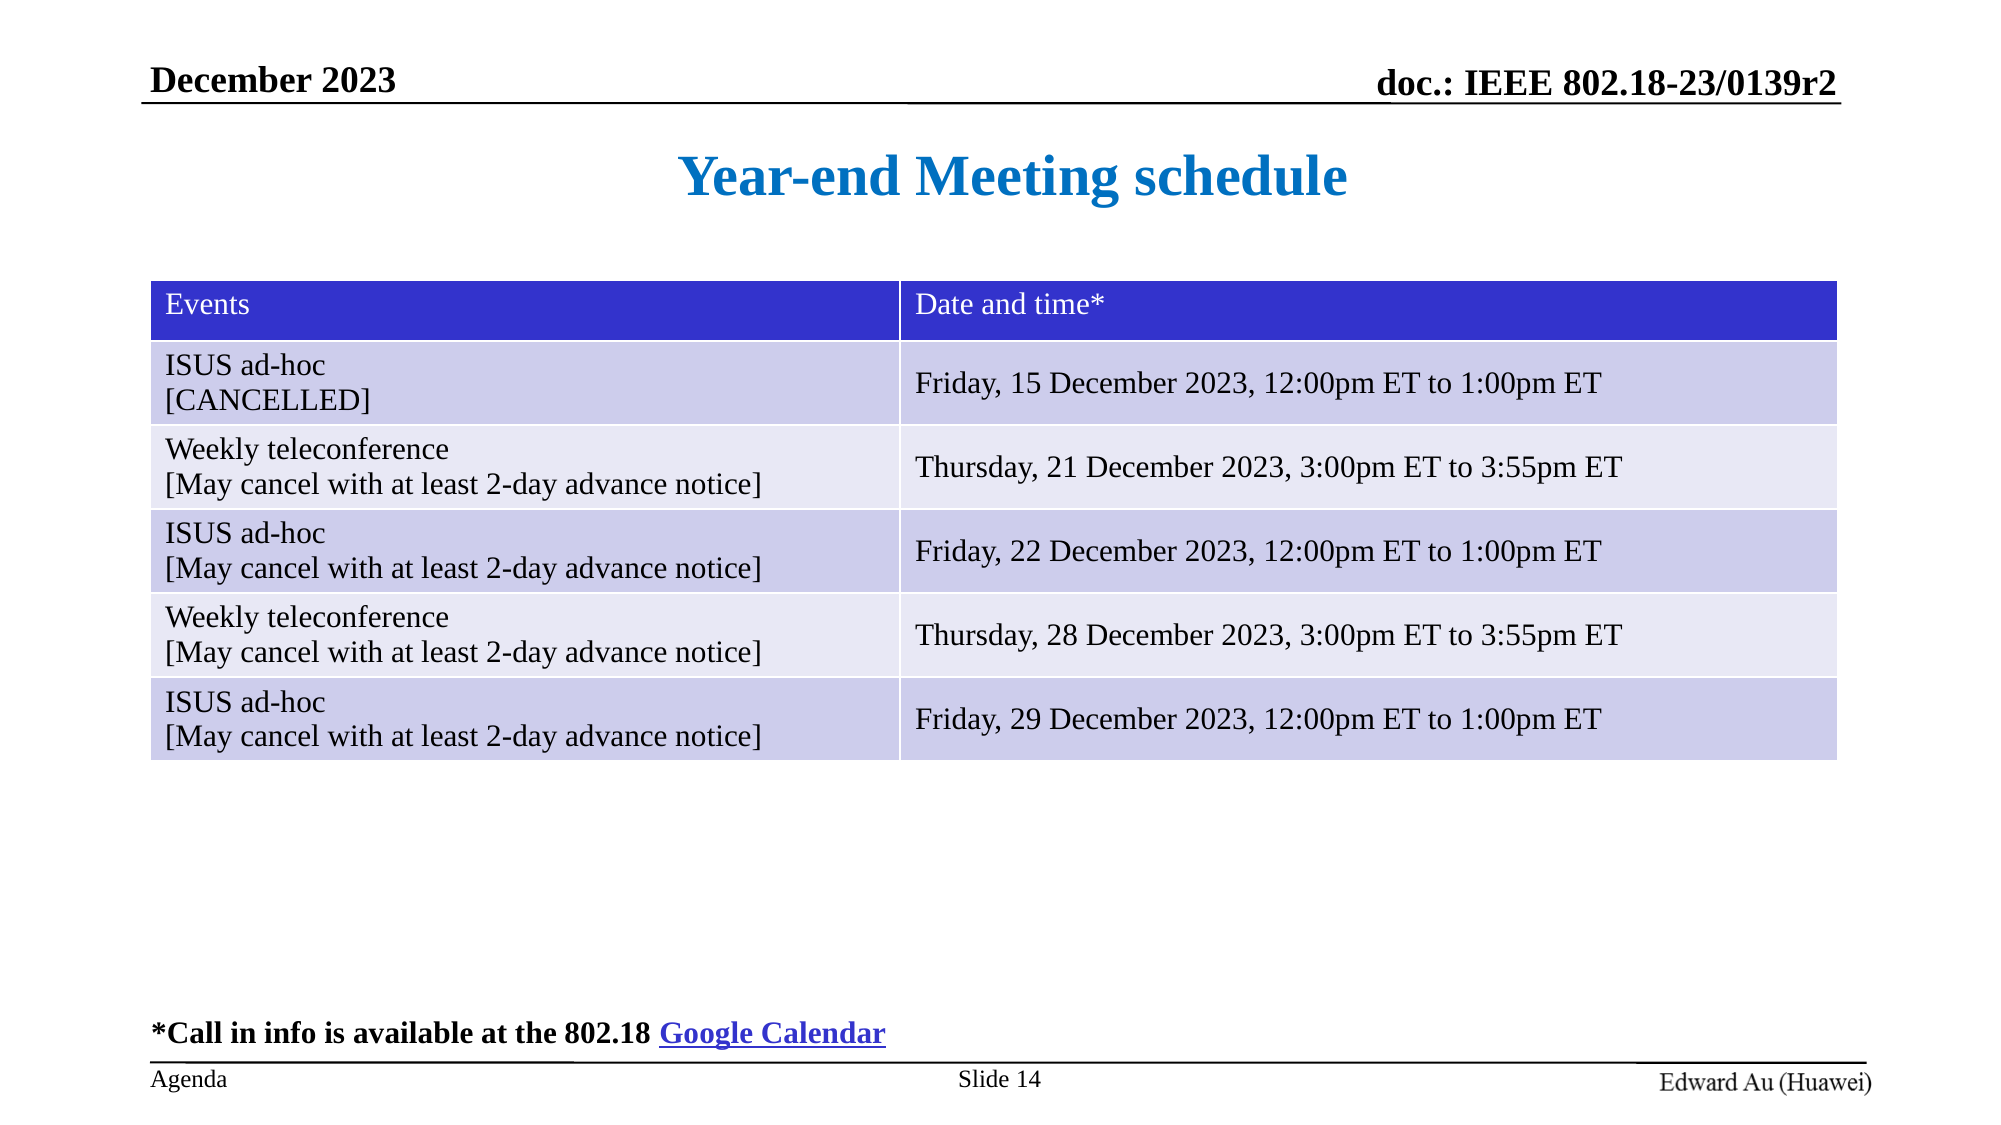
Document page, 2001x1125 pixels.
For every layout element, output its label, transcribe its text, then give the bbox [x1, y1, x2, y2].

table_cell ISUS ad-hoc [CANCELLED] [151, 342, 899, 424]
table_cell Weekly teleconference [May cancel with at least 2-day advance notice] [151, 594, 899, 676]
table_cell Friday, 22 December 2023, 12:00pm ET to 1:00pm ET [901, 510, 1837, 592]
table_cell Weekly teleconference [May cancel with at least 2-day advance notice] [151, 426, 899, 508]
table_header Events [151, 281, 899, 340]
table_cell Friday, 15 December 2023, 12:00pm ET to 1:00pm ET [901, 342, 1837, 424]
title Year-end Meeting schedule [162, 99, 1864, 246]
table_cell Thursday, 21 December 2023, 3:00pm ET to 3:55pm ET [901, 426, 1837, 508]
table_cell Friday, 29 December 2023, 12:00pm ET to 1:00pm ET [901, 678, 1837, 760]
table_cell ISUS ad-hoc [May cancel with at least 2-day advance notice] [151, 678, 899, 760]
picture [1174, 1058, 1887, 1113]
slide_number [149, 54, 651, 101]
table_cell Thursday, 28 December 2023, 3:00pm ET to 3:55pm ET [901, 594, 1837, 676]
table_cell ISUS ad-hoc [May cancel with at least 2-day advance notice] [151, 510, 899, 592]
table_header Date and time* [901, 281, 1837, 340]
slide_number Slide 14 [933, 1061, 1067, 1123]
text_box *Call in info is available at the 802.18 Google Calendar [136, 1005, 1863, 1058]
